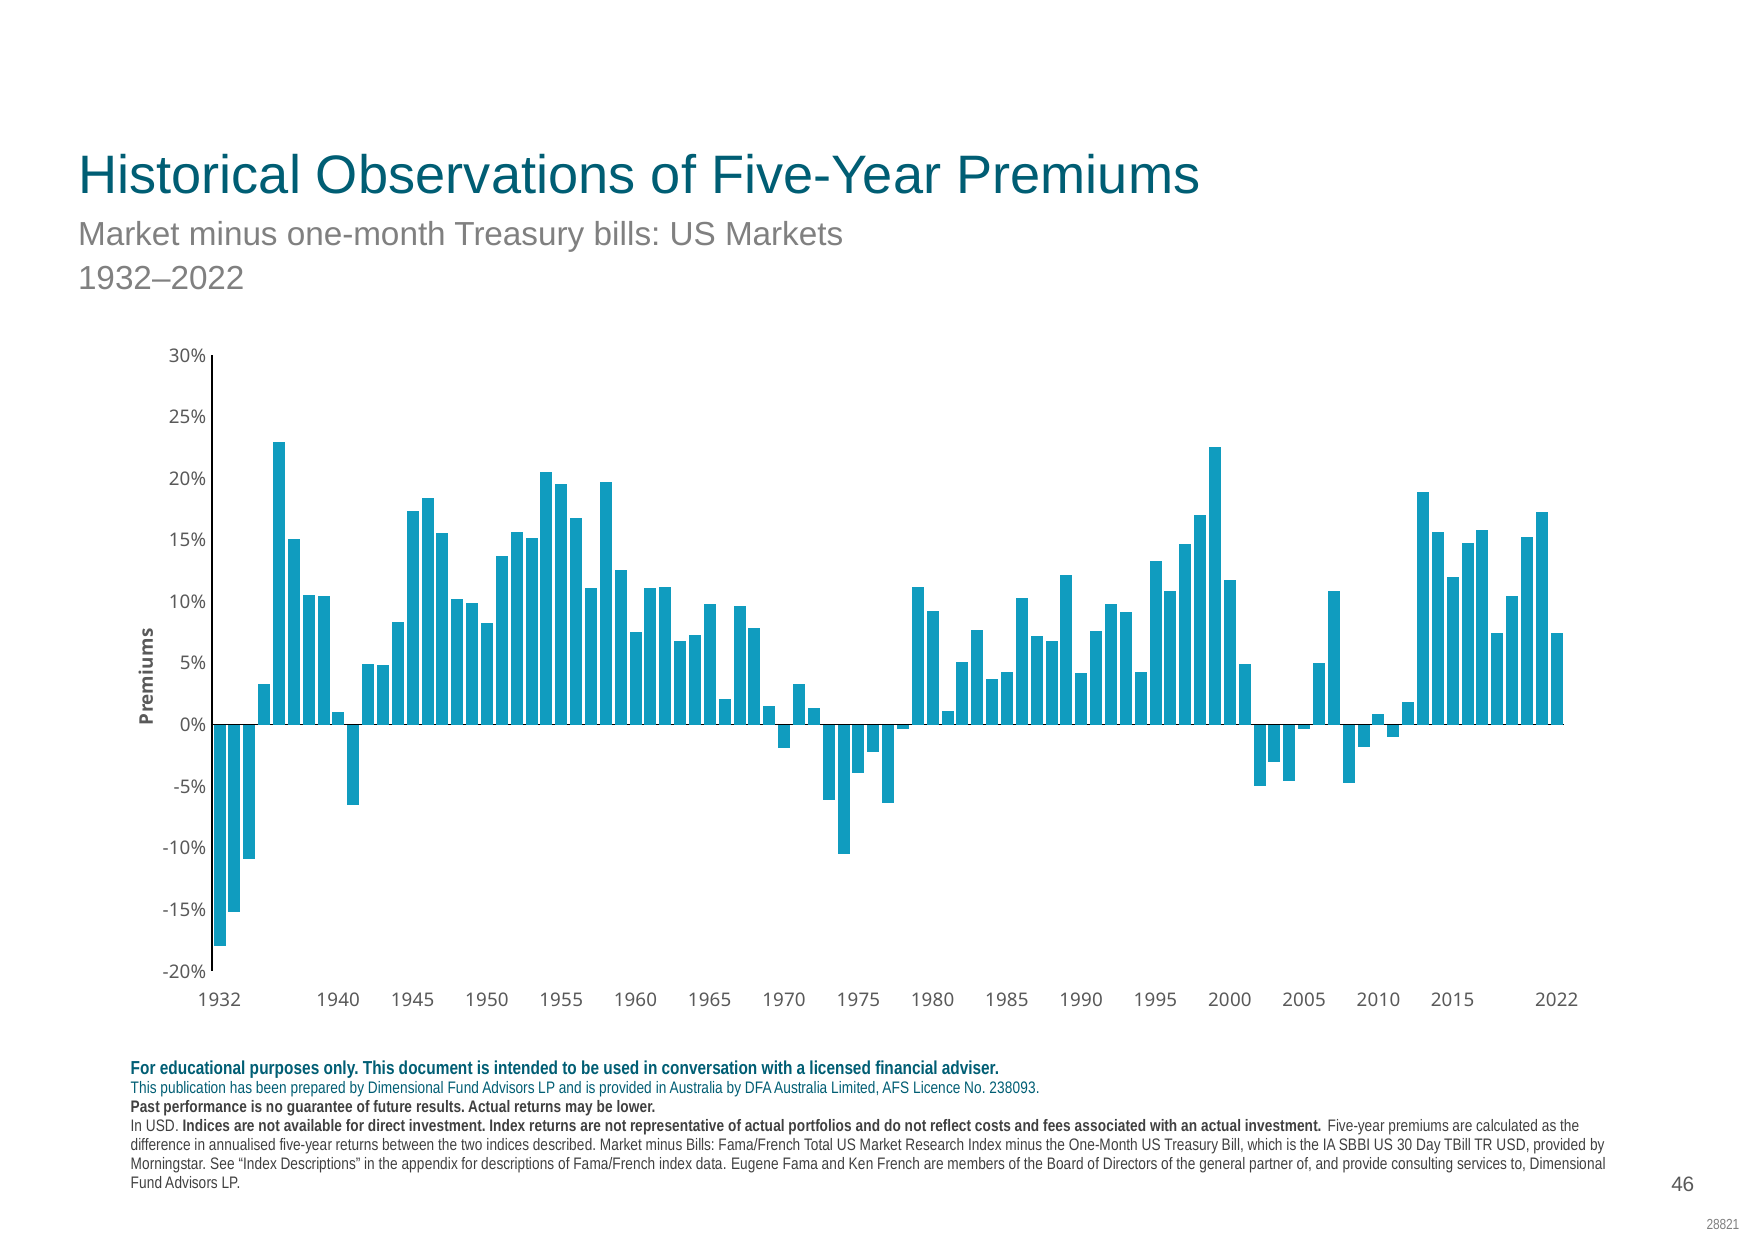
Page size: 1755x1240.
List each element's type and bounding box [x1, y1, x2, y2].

list [63, 201, 1706, 276]
chart [126, 313, 1635, 1037]
list [1433, 1202, 1755, 1240]
title [63, 134, 1698, 201]
list [115, 1153, 1627, 1200]
slide_number [1671, 1153, 1755, 1202]
